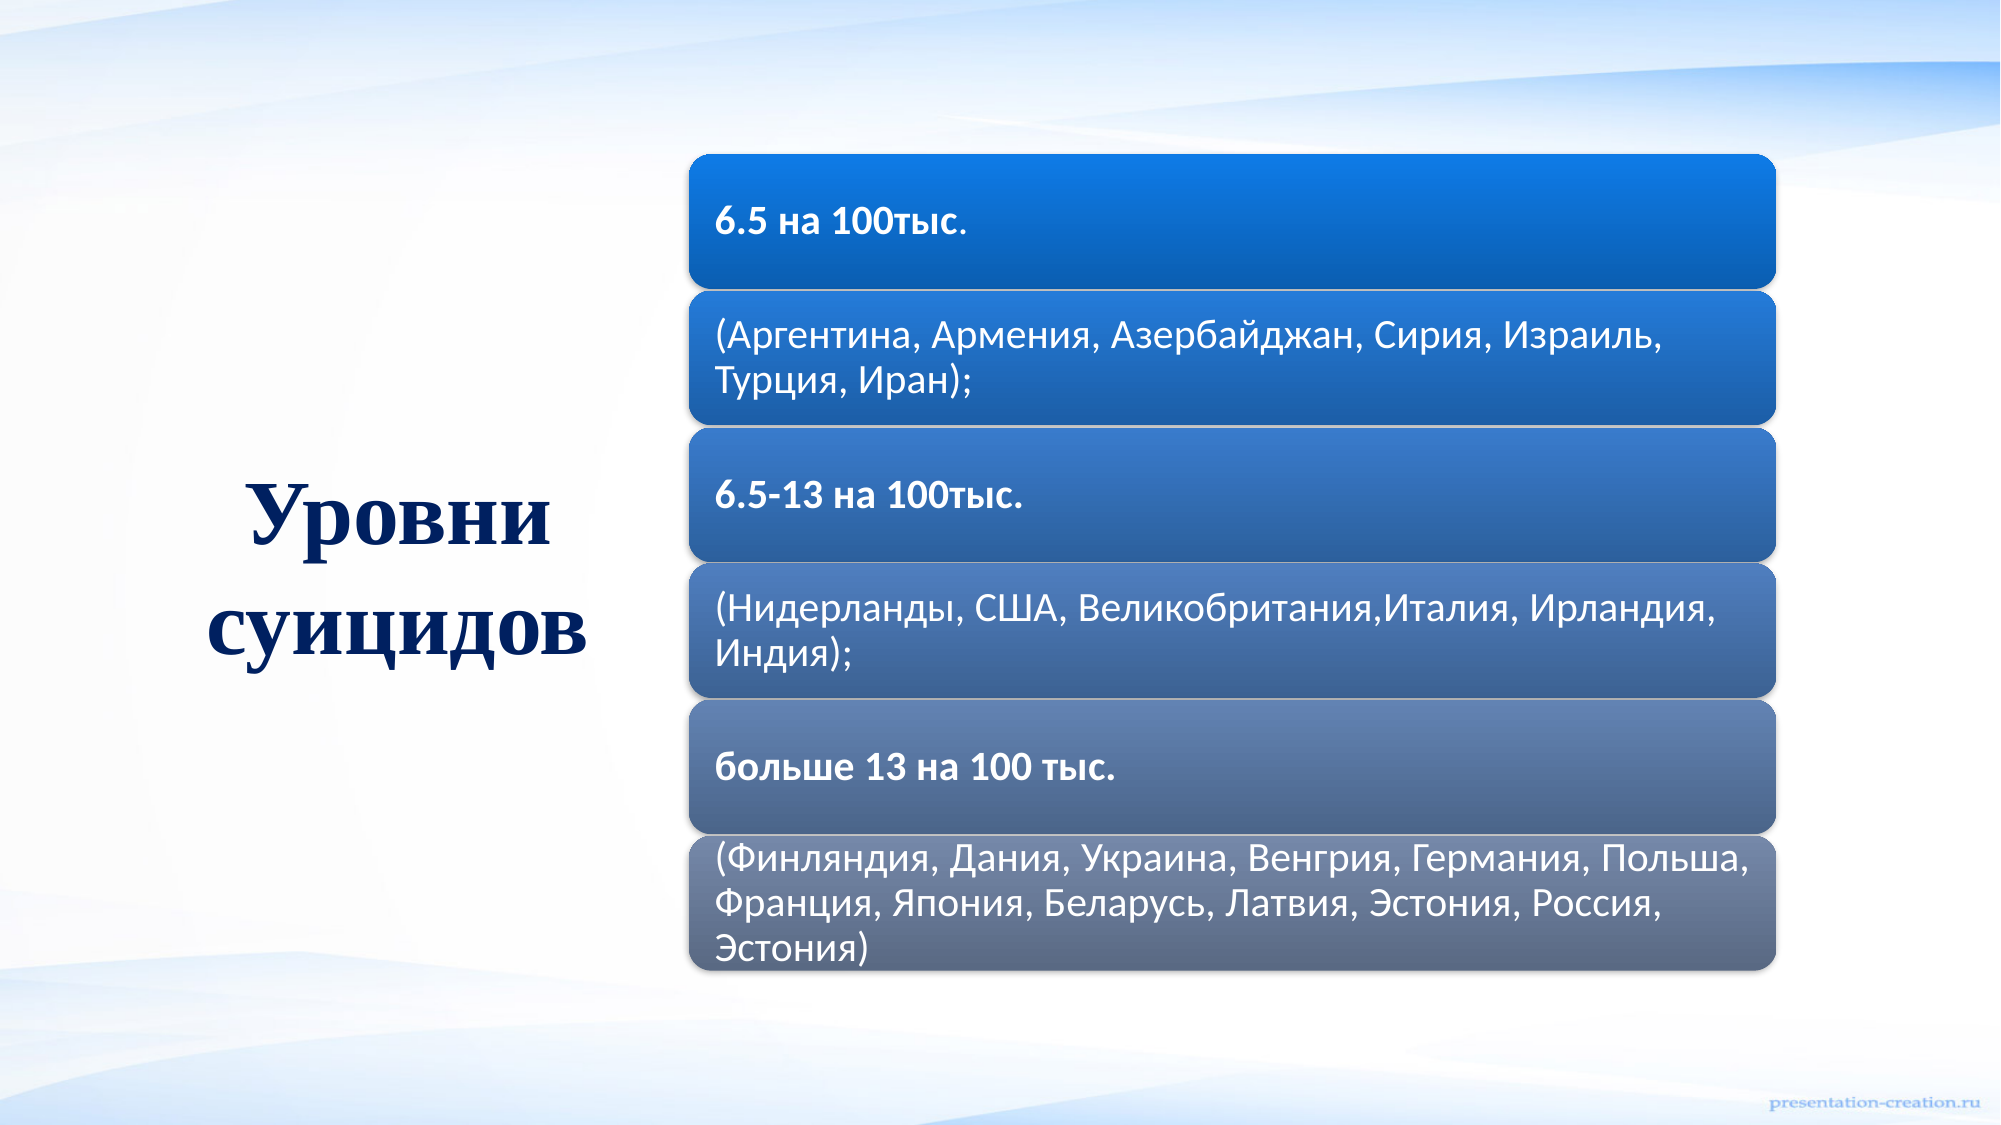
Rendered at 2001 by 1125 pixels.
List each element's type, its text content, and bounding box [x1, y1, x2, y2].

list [688, 153, 1777, 972]
picture [0, 0, 2001, 1125]
title Уровни суицидов [107, 226, 683, 899]
